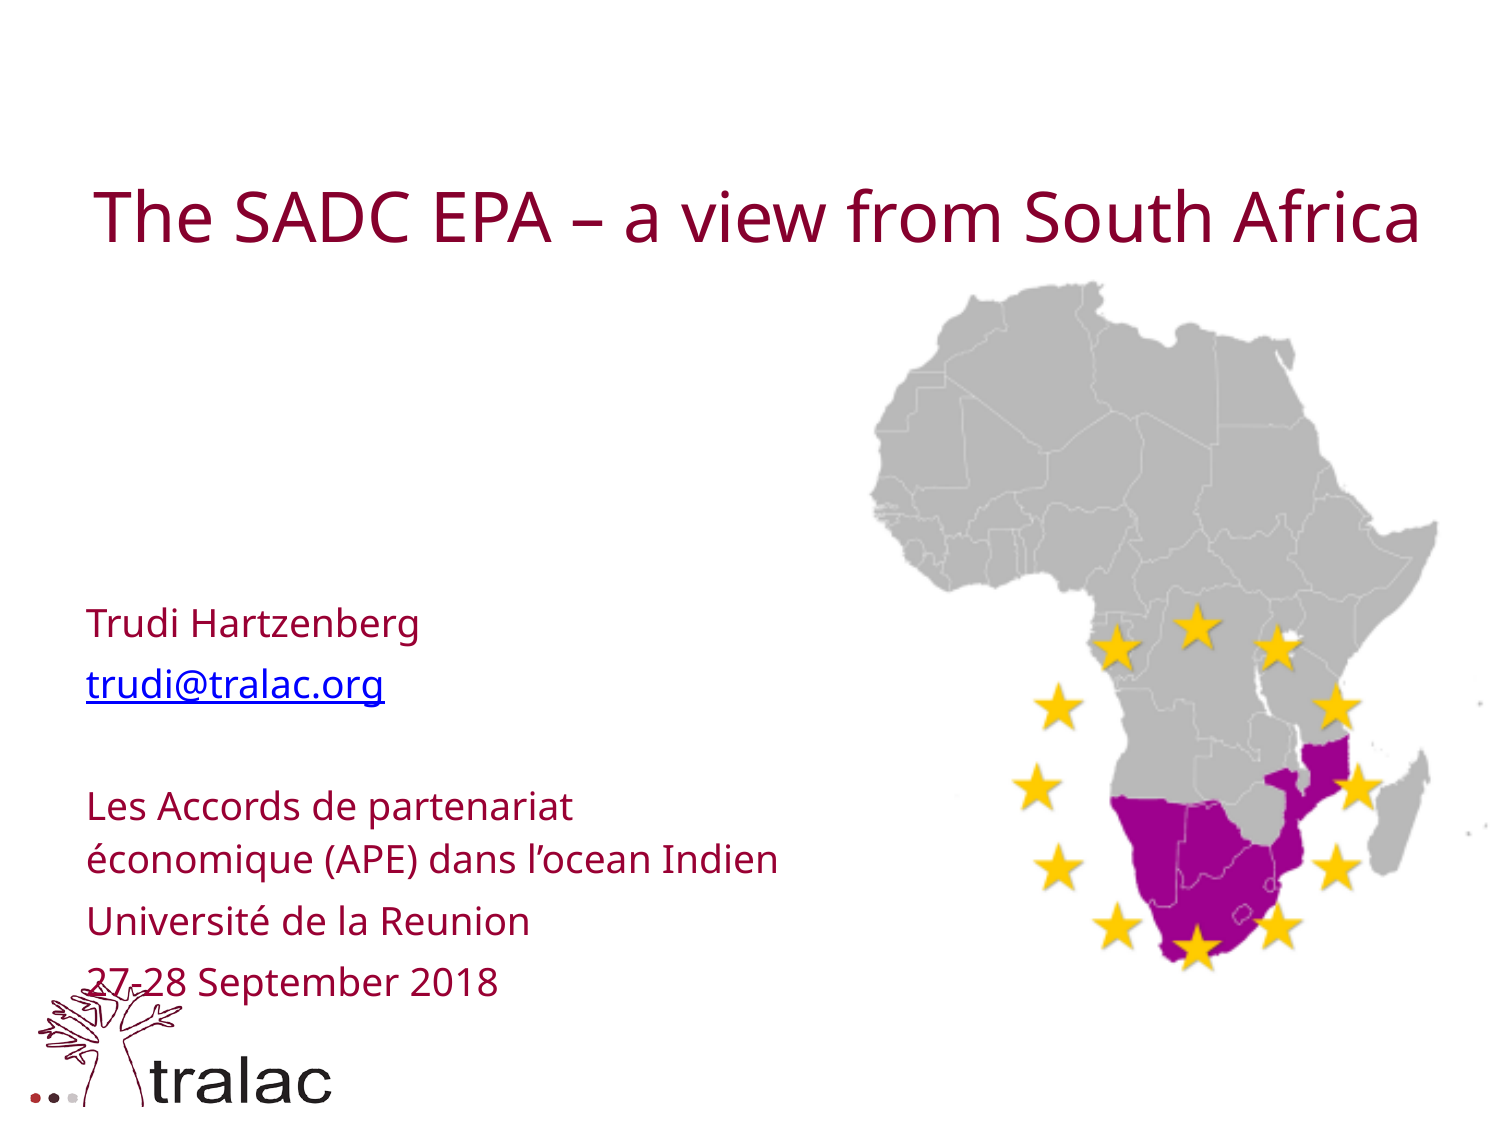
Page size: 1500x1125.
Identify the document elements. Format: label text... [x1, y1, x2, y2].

list Trudi Hartzenberg trudi@tralac.org Les Accords de partenariat économique (APE) dans l’ocean Indien Université de la Reunion 27-28 September 2018 [70, 527, 806, 1024]
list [805, 278, 1500, 977]
title The SADC EPA – a view from South Africa [70, 45, 1447, 386]
picture [26, 975, 337, 1107]
